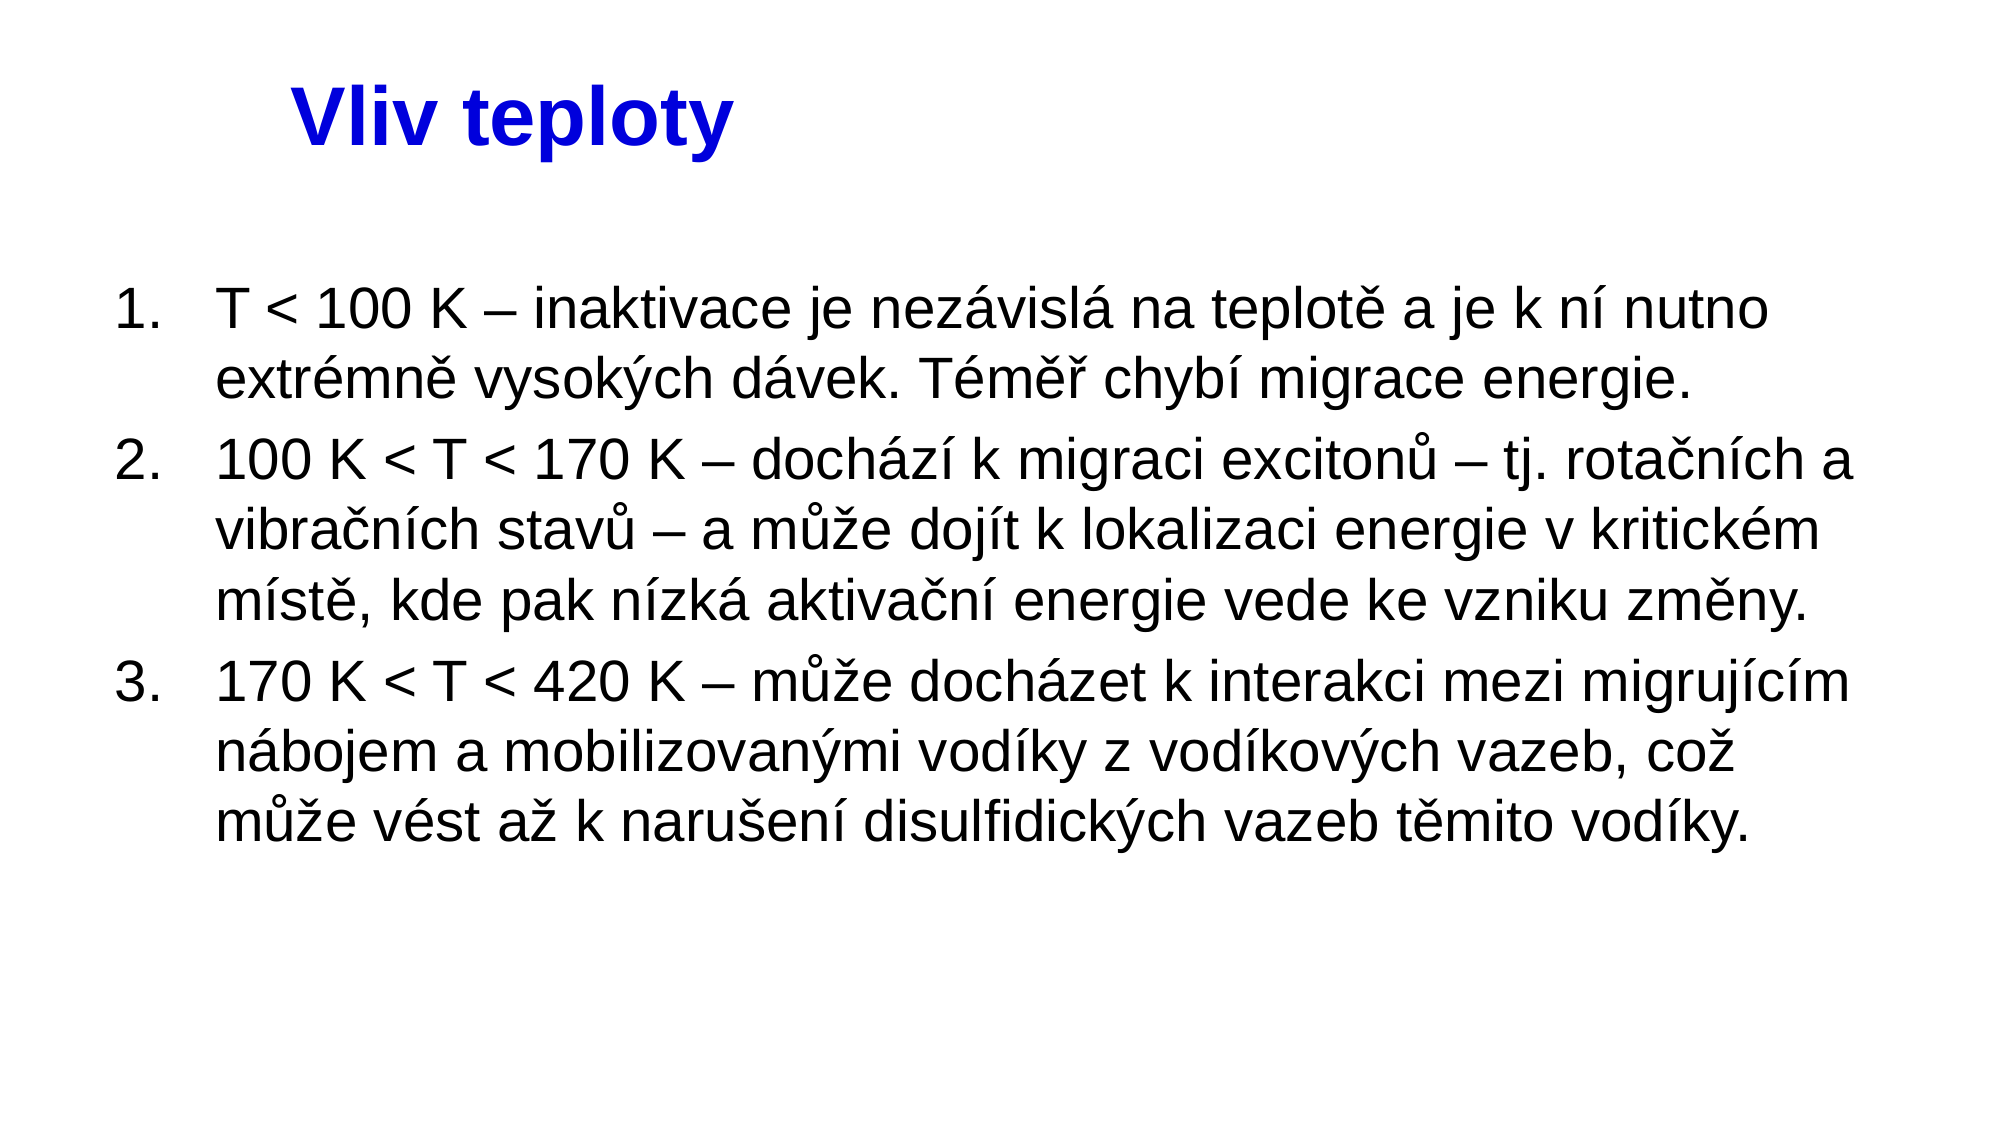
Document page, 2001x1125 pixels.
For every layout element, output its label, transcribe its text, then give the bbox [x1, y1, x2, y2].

list T < 100 K – inaktivace je nezávislá na teplotě a je k ní nutno extrémně vysokých dávek. Téměř chybí migrace energie. 100 K < T < 170 K – dochází k migraci excitonů – tj. rotačních a vibračních stavů – a může dojít k lokalizaci energie v kritickém místě, kde pak nízká aktivační energie vede ke vzniku změny. 170 K < T < 420 K – může docházet k interakci mezi migrujícím nábojem a mobilizovanými vodíky z vodíkových vazeb, což může vést až k narušení disulfidických vazeb těmito vodíky. [99, 262, 1900, 1005]
title Vliv teploty [99, 45, 926, 180]
